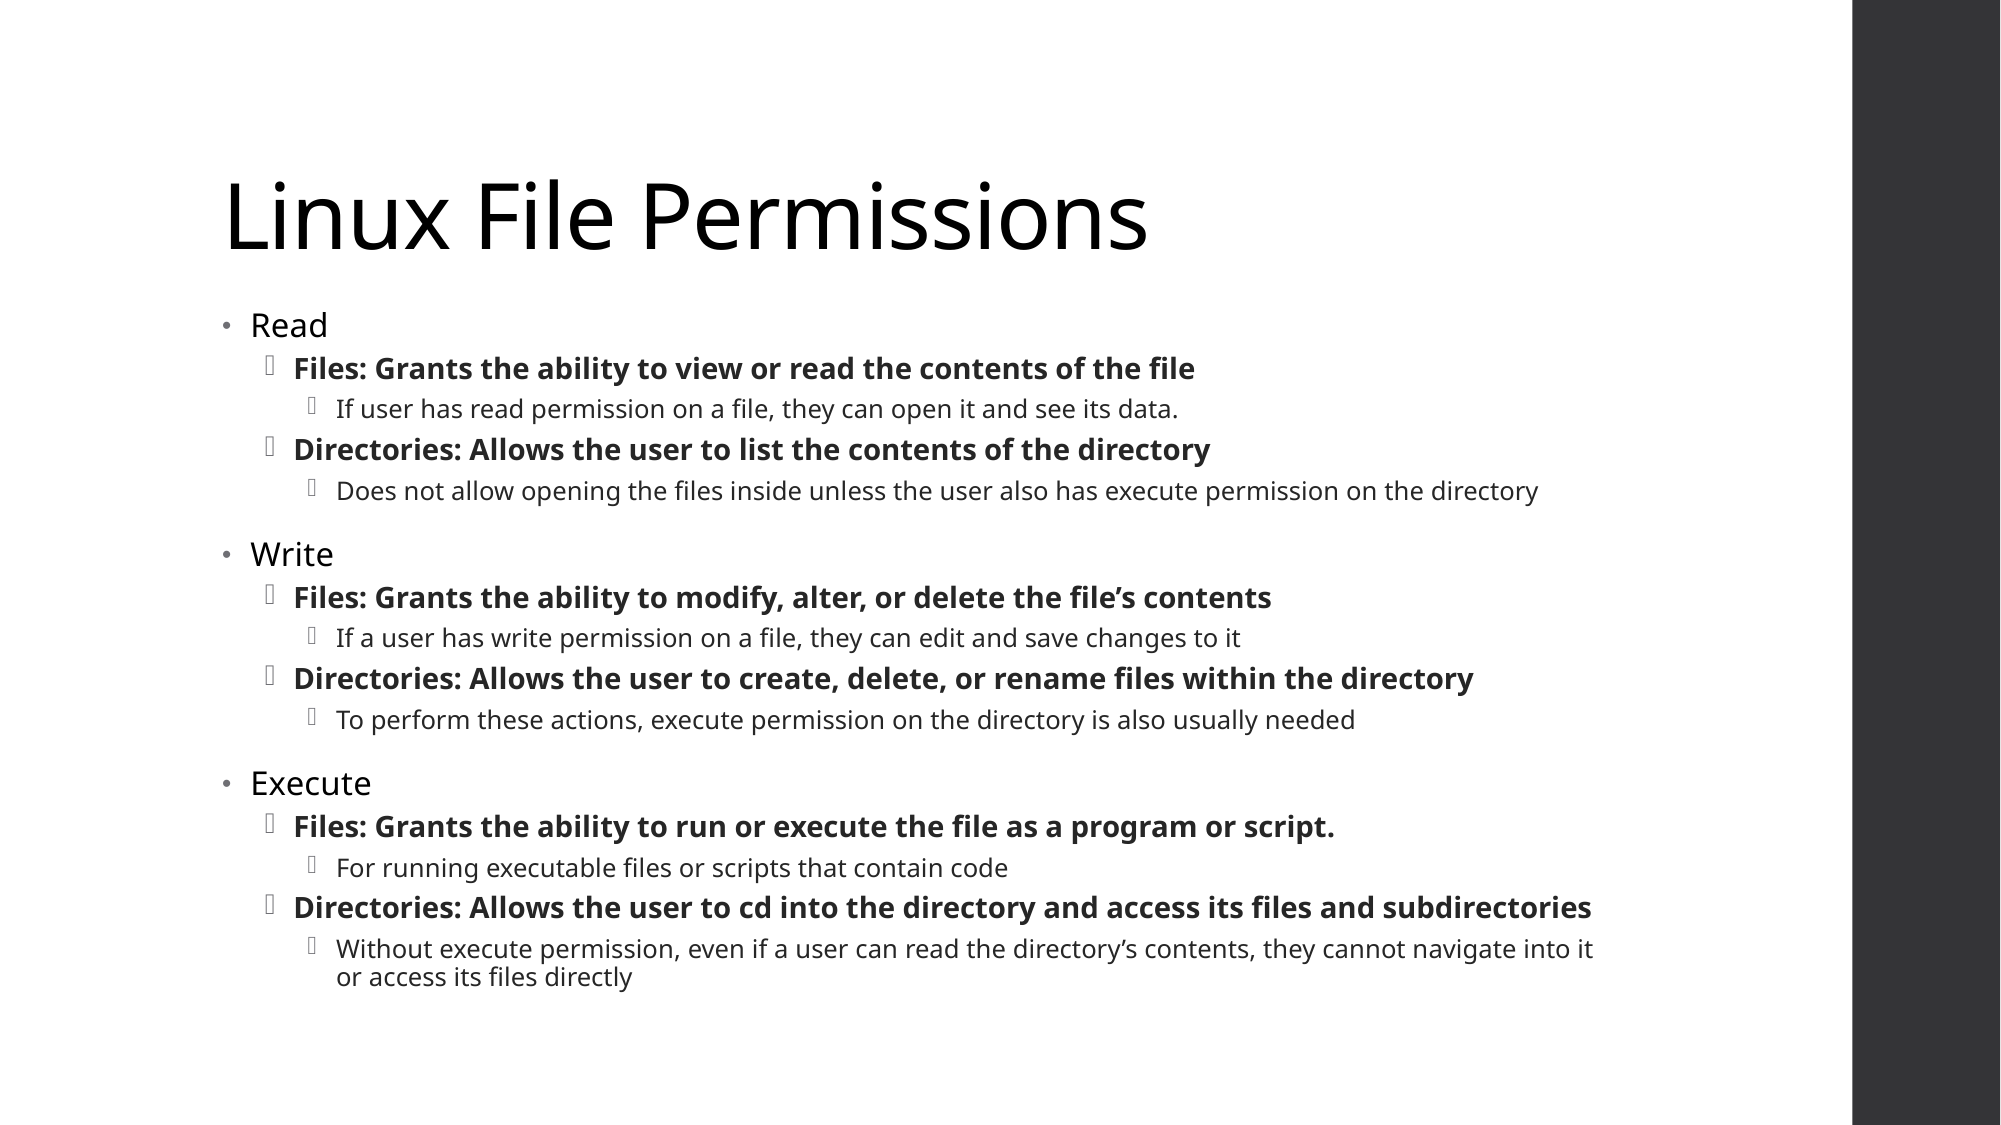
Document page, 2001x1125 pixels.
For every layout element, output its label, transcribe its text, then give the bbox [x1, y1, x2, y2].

title Linux File Permissions [206, 60, 1797, 278]
list Read Files: Grants the ability to view or read the contents of the file If user has read permission on a file, they can open it and see its data. Directories: Allows the user to list the contents of the directory Does not allow opening the files inside unless the user also has execute permission on the directory Write Files: Grants the ability to modify, alter, or delete the file’s contents If a user has write permission on a file, they can edit and save changes to it Directories: Allows the user to create, delete, or rename files within the directory To perform these actions, execute permission on the directory is also usually needed Execute Files: Grants the ability to run or execute the file as a program or script. For running executable files or scripts that contain code Directories: Allows the user to cd into the directory and access its files and subdirectories Without execute permission, even if a user can read the directory’s contents, they cannot navigate into it or access its files directly [206, 299, 1617, 1014]
